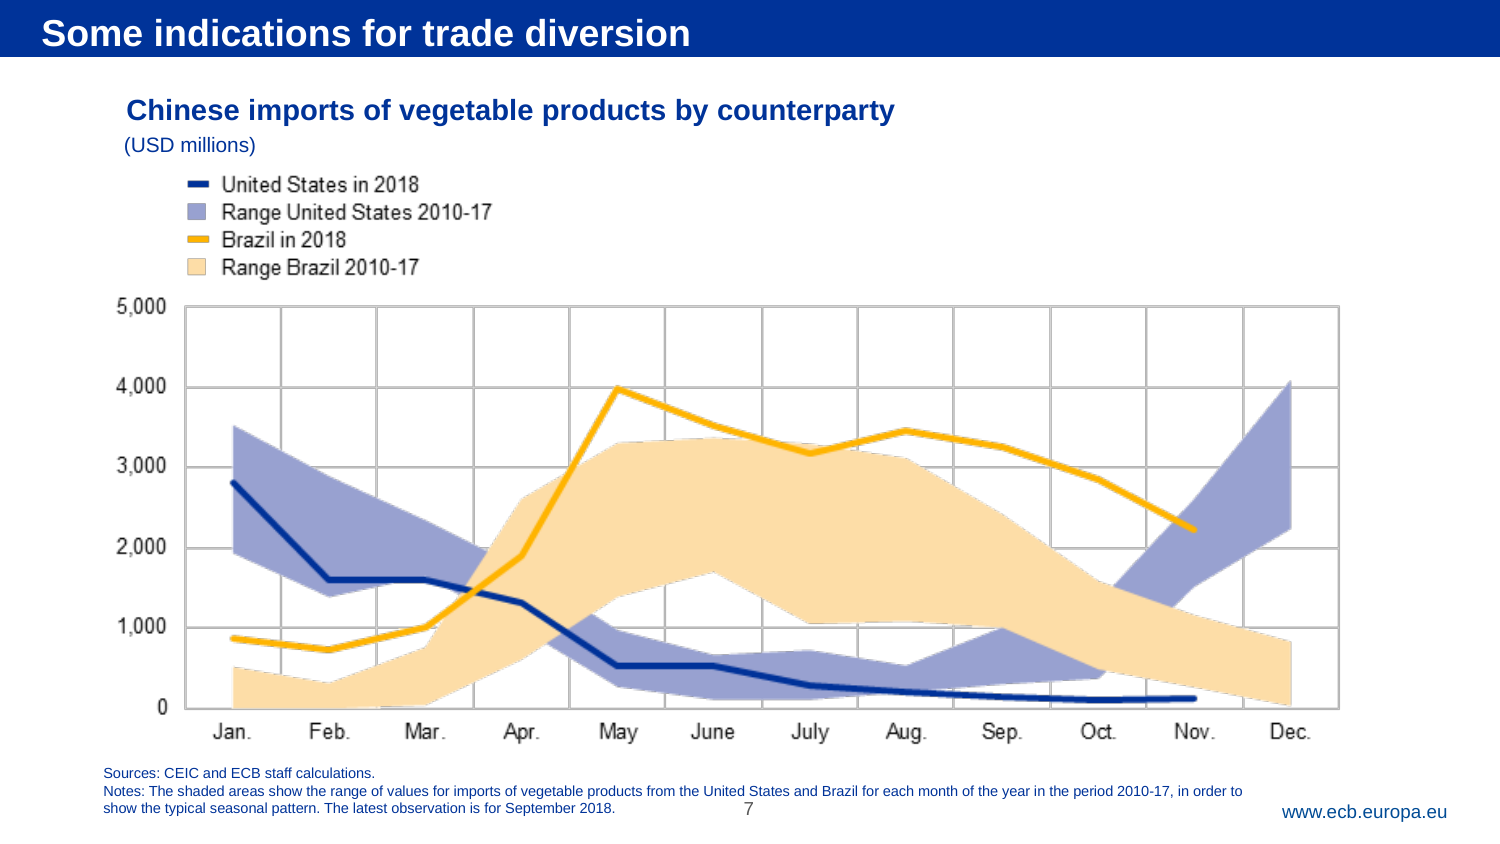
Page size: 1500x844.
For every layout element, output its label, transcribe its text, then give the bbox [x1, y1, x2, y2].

picture [111, 173, 1353, 749]
list Chinese imports of vegetable products by counterparty [126, 91, 1500, 130]
list (USD millions) [123, 131, 1010, 172]
list Some indications for trade diversion [41, 8, 1444, 65]
list Sources: CEIC and ECB staff calculations. Notes: The shaded areas show the range of values for imports of vegetable products from the United States and Brazil for each month of the year in the period 2010-17, in order to show the typical seasonal pattern. The latest observation is for September 2018. [100, 764, 1282, 788]
